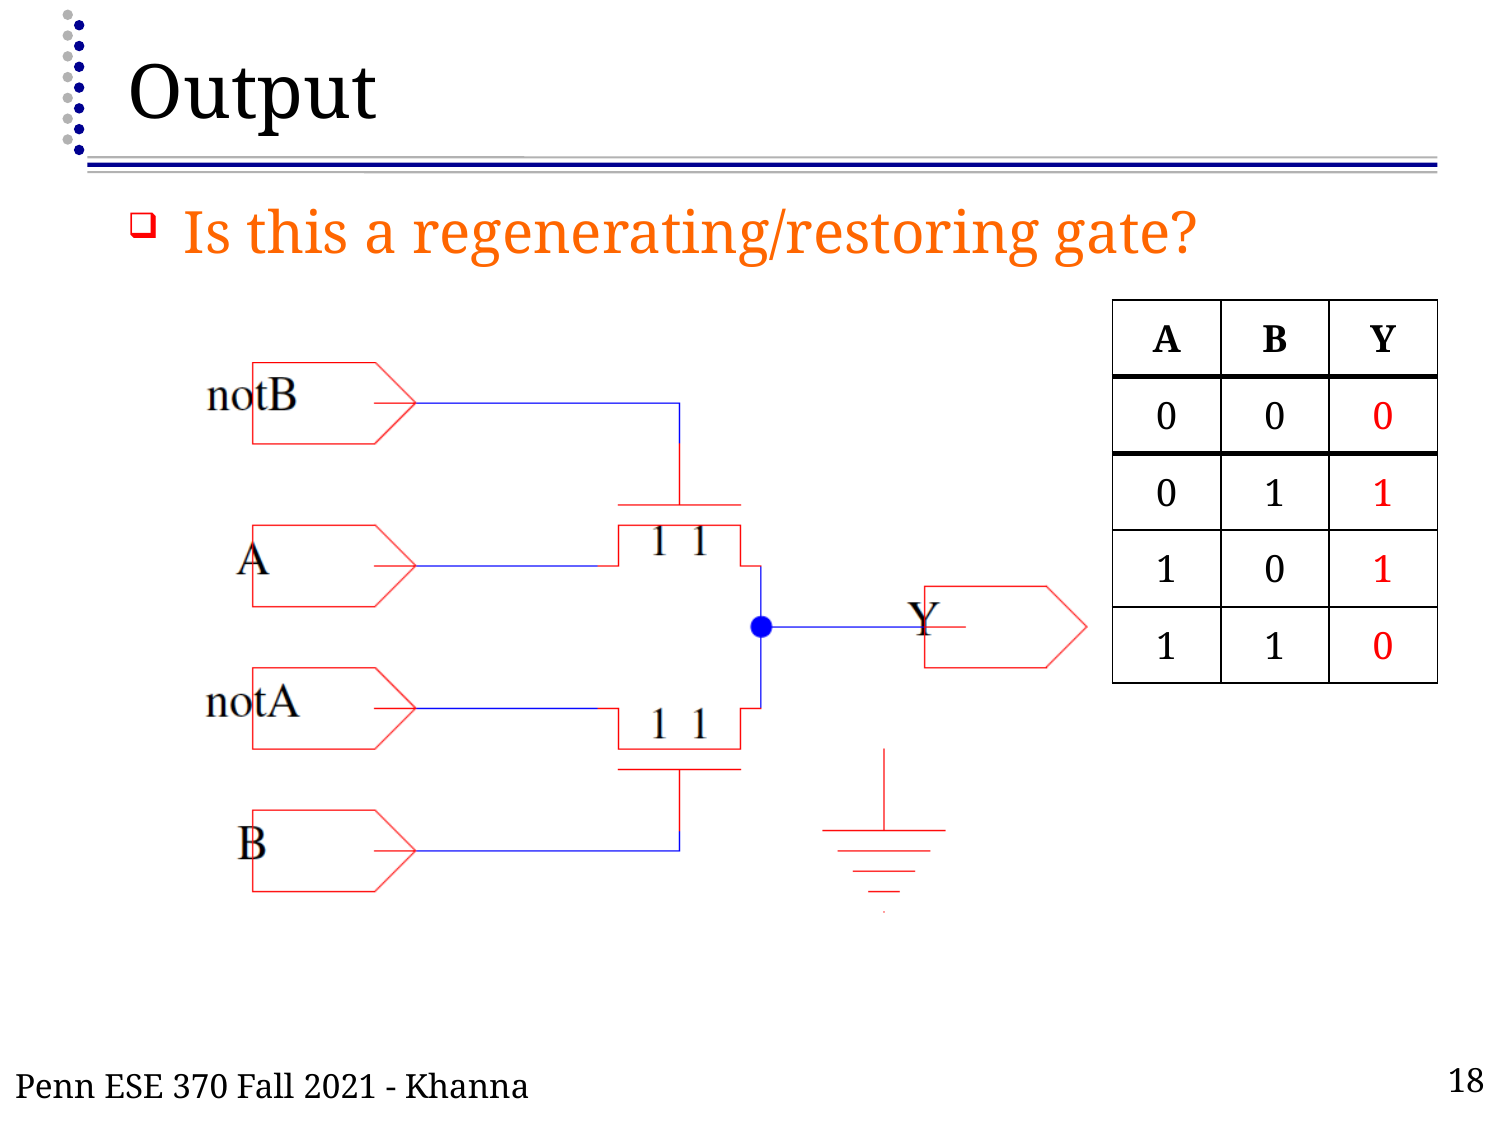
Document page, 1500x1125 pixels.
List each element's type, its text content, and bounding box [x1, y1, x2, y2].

table_cell 1 [1113, 531, 1220, 606]
table_cell 1 [1222, 456, 1328, 529]
table_header Y [1330, 301, 1437, 374]
slide_number 18 [1187, 1037, 1500, 1113]
table_cell 1 [1222, 608, 1328, 682]
table_cell 1 [1330, 456, 1437, 529]
table_cell 1 [1330, 531, 1437, 606]
picture [162, 362, 1088, 914]
table_cell 1 [1113, 608, 1220, 682]
table_cell 0 [1113, 379, 1220, 451]
table_cell 0 [1330, 608, 1437, 682]
title Output [112, 16, 1391, 142]
footer Penn ESE 370 Fall 2021 - Khanna [0, 1037, 813, 1113]
list Is this a regenerating/restoring gate? [112, 187, 1388, 1013]
table_cell 0 [1113, 456, 1220, 529]
table_header A [1113, 301, 1220, 374]
table_cell 0 [1330, 379, 1437, 451]
table_header B [1222, 301, 1328, 374]
table_cell 0 [1222, 379, 1328, 451]
table_cell 0 [1222, 531, 1328, 606]
